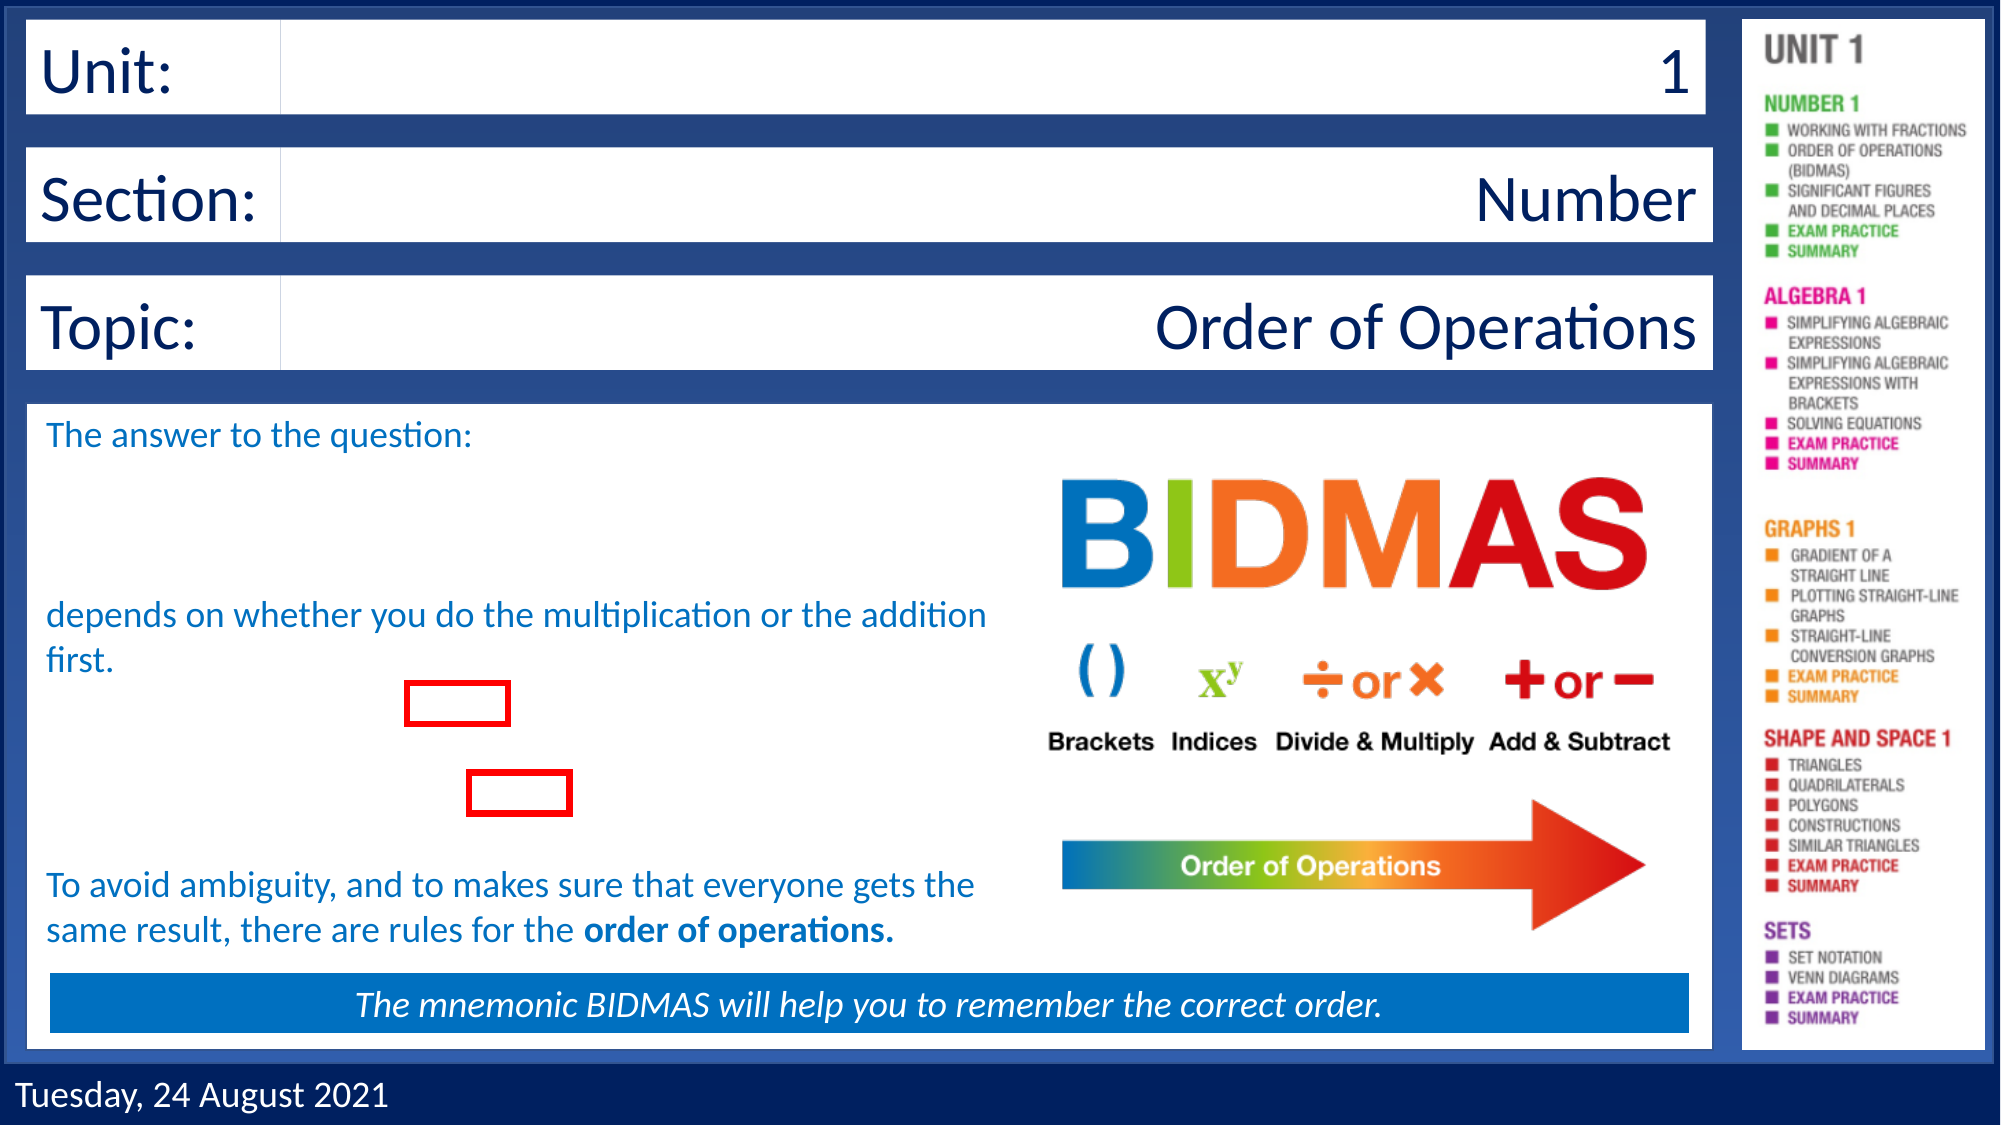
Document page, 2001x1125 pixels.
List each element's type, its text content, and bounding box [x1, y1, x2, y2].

text_box 1 [280, 19, 1706, 115]
text_box Unit: [26, 19, 280, 115]
text_box Topic: [26, 275, 280, 370]
text_box Section: [26, 147, 280, 243]
text_box [468, 771, 570, 814]
text_box Order of Operations [280, 275, 1713, 370]
text_box [25, 402, 1714, 1051]
picture [1742, 19, 1985, 1050]
text_box The mnemonic BIDMAS will help you to remember the correct order. [50, 973, 1689, 1033]
text_box [406, 682, 509, 725]
picture [1005, 424, 1706, 962]
text_box Number [280, 147, 1713, 243]
